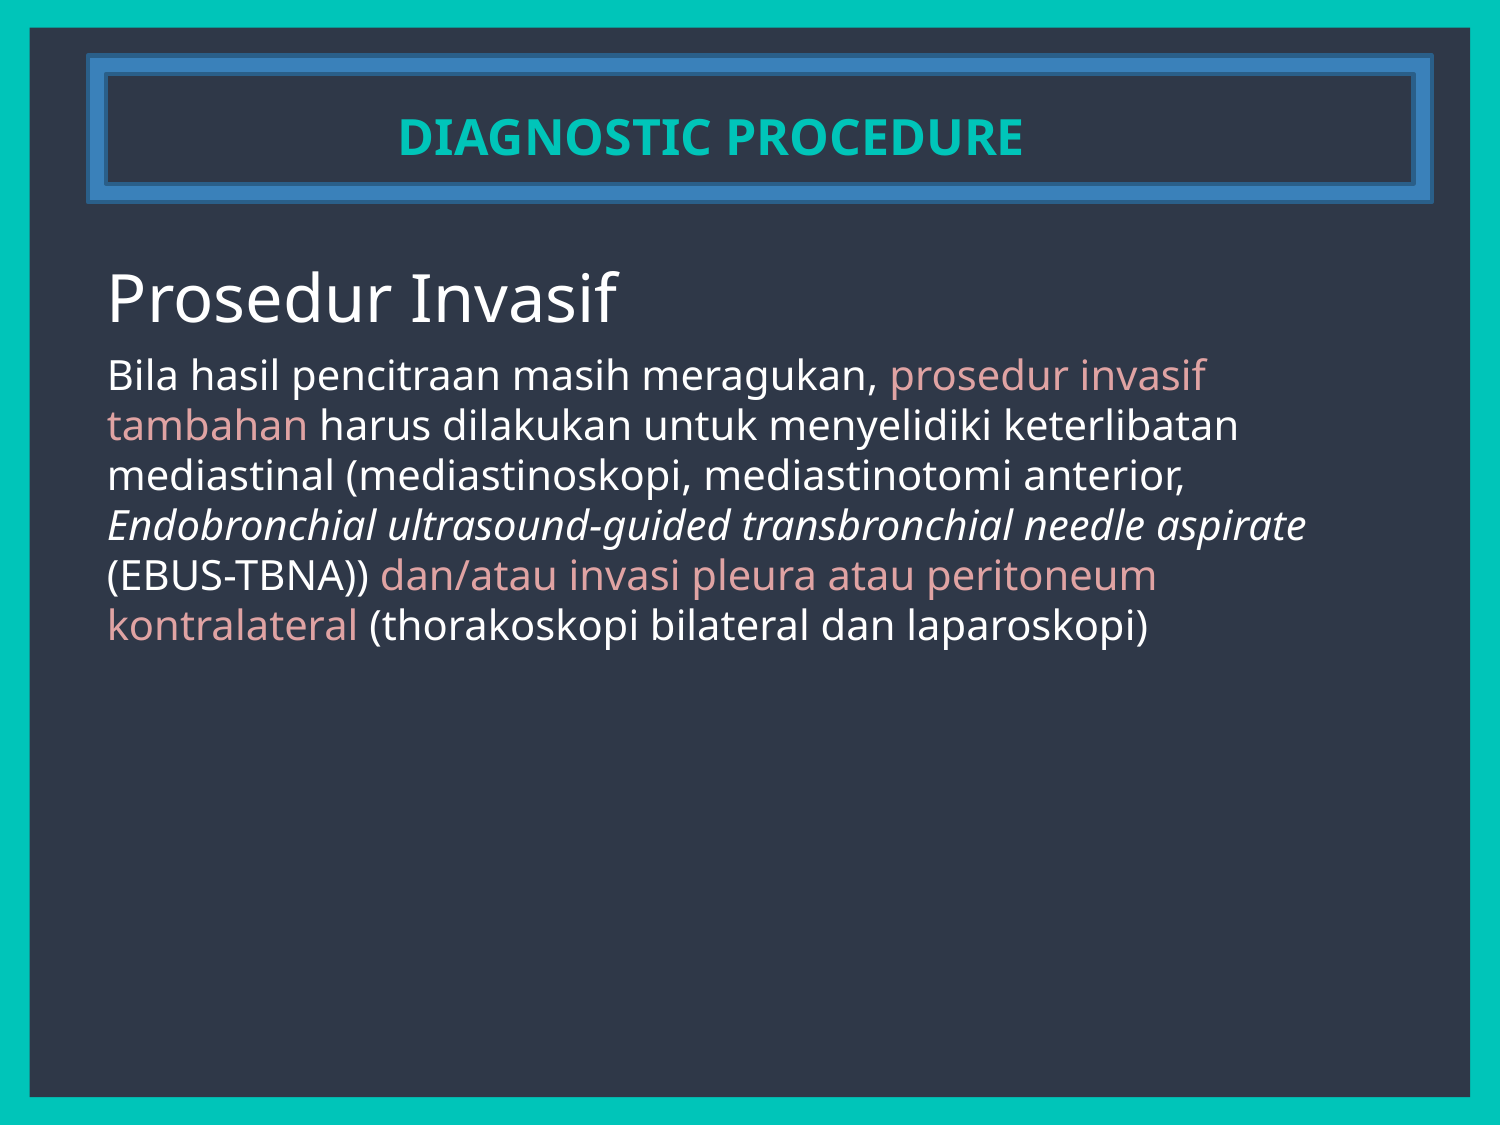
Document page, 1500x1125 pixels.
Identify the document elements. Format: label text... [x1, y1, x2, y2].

text_box [86, 53, 1434, 204]
slide_number [705, 1038, 795, 1125]
text_box DIAGNOSTIC PROCEDURE [382, 55, 1500, 216]
text_box Prosedur Invasif Bila hasil pencitraan masih meragukan, prosedur invasif tambahan harus dilakukan untuk menyelidiki keterlibatan mediastinal (mediastinoskopi, mediastinotomi anterior, Endobronchial ultrasound-guided transbronchial needle aspirate (EBUS-TBNA)) dan/atau invasi pleura atau peritoneum kontralateral (thorakoskopi bilateral dan laparoskopi) [87, 248, 1413, 791]
